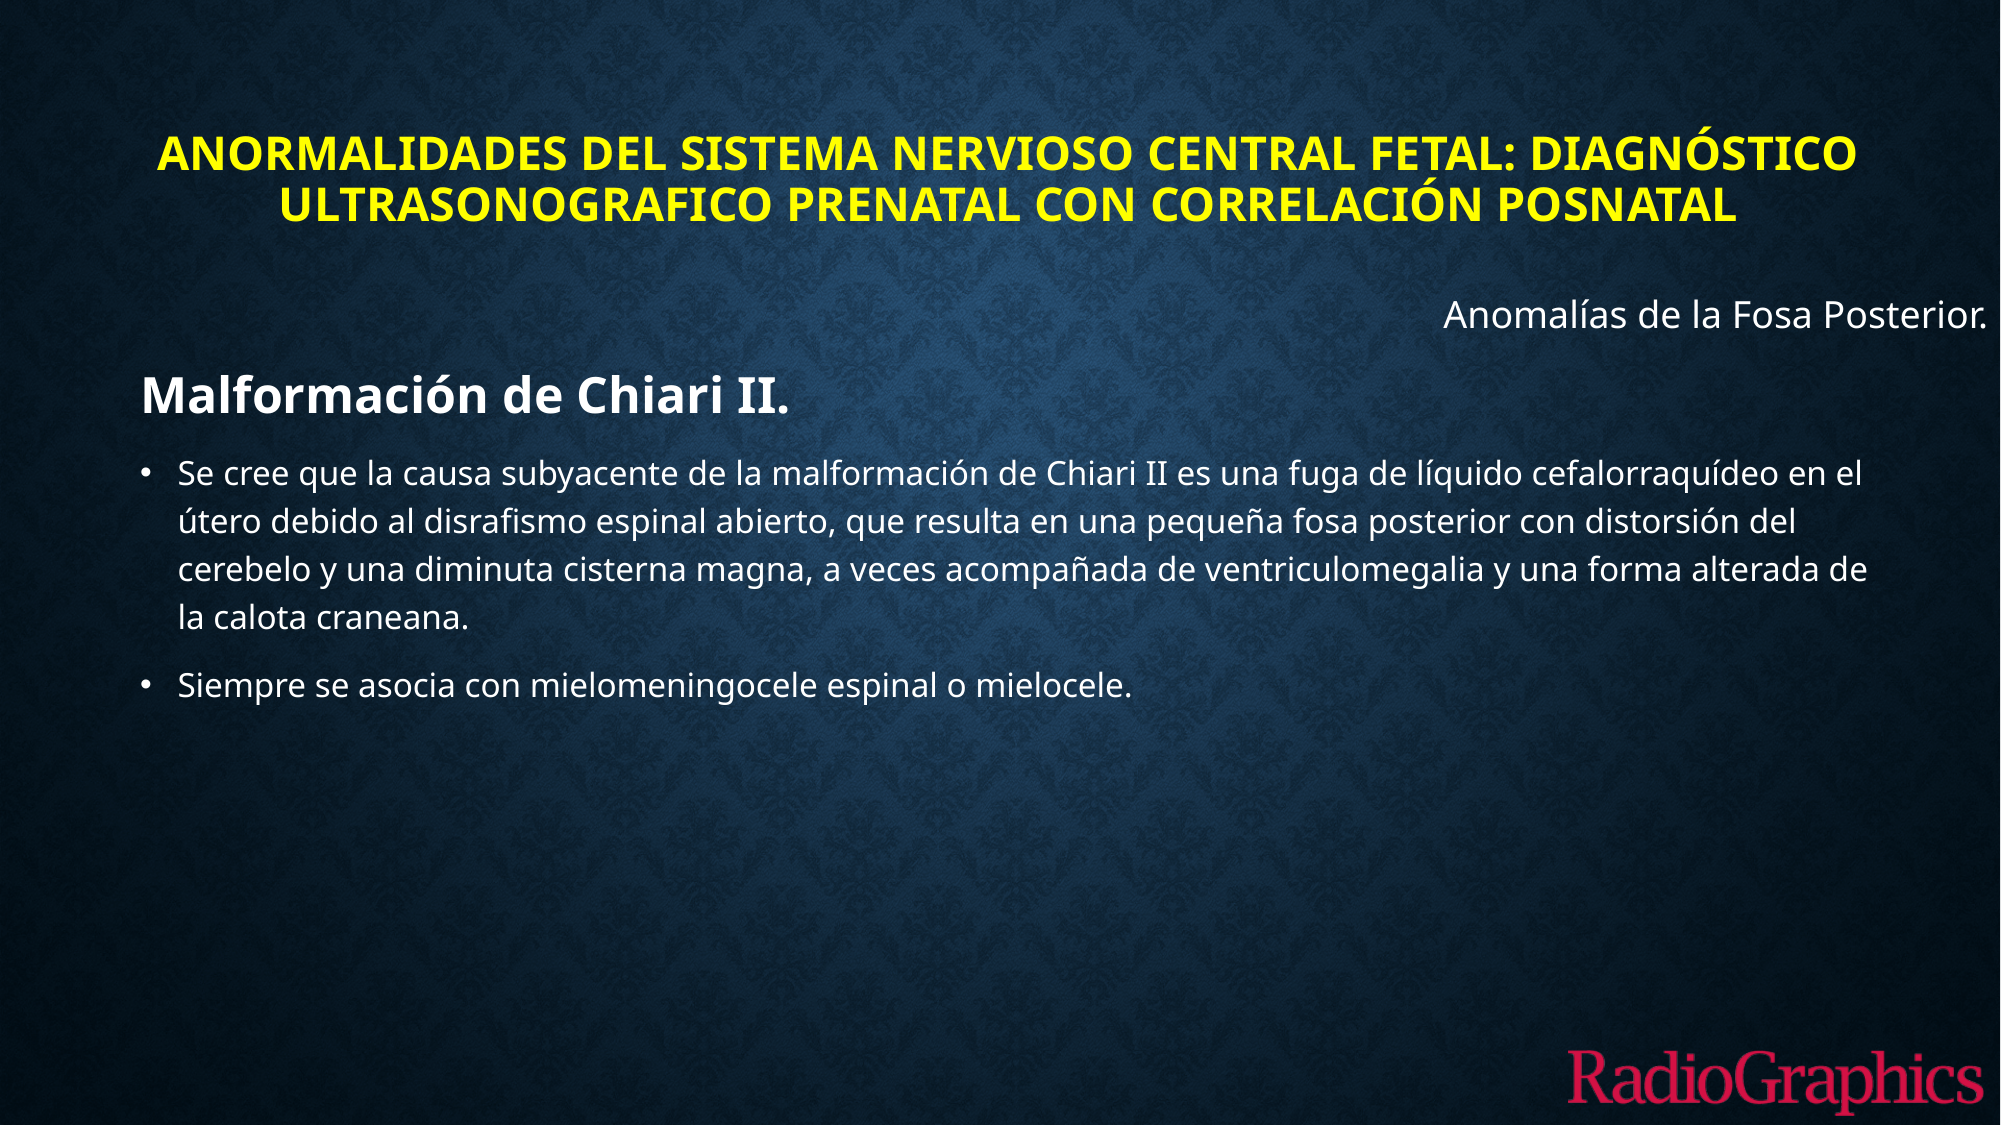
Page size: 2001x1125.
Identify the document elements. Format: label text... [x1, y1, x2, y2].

list Malformación de Chiari II. Se cree que la causa subyacente de la malformación de Chiari II es una fuga de líquido cefalorraquídeo en el útero debido al disrafismo espinal abierto, que resulta en una pequeña fosa posterior con distorsión del cerebelo y una diminuta cisterna magna, a veces acompañada de ventriculomegalia y una forma alterada de la calota craneana. Siempre se asocia con mielomeningocele espinal o mielocele. [125, 343, 1894, 950]
picture [1567, 1049, 1984, 1116]
text_box Anomalías de la Fosa Posterior. [1428, 283, 2000, 343]
title Anormalidades del sistema nervioso central fetal: diagnóstico ULTRASONOGRAFICO prenatal Con correlación posnatal [125, 99, 1894, 318]
